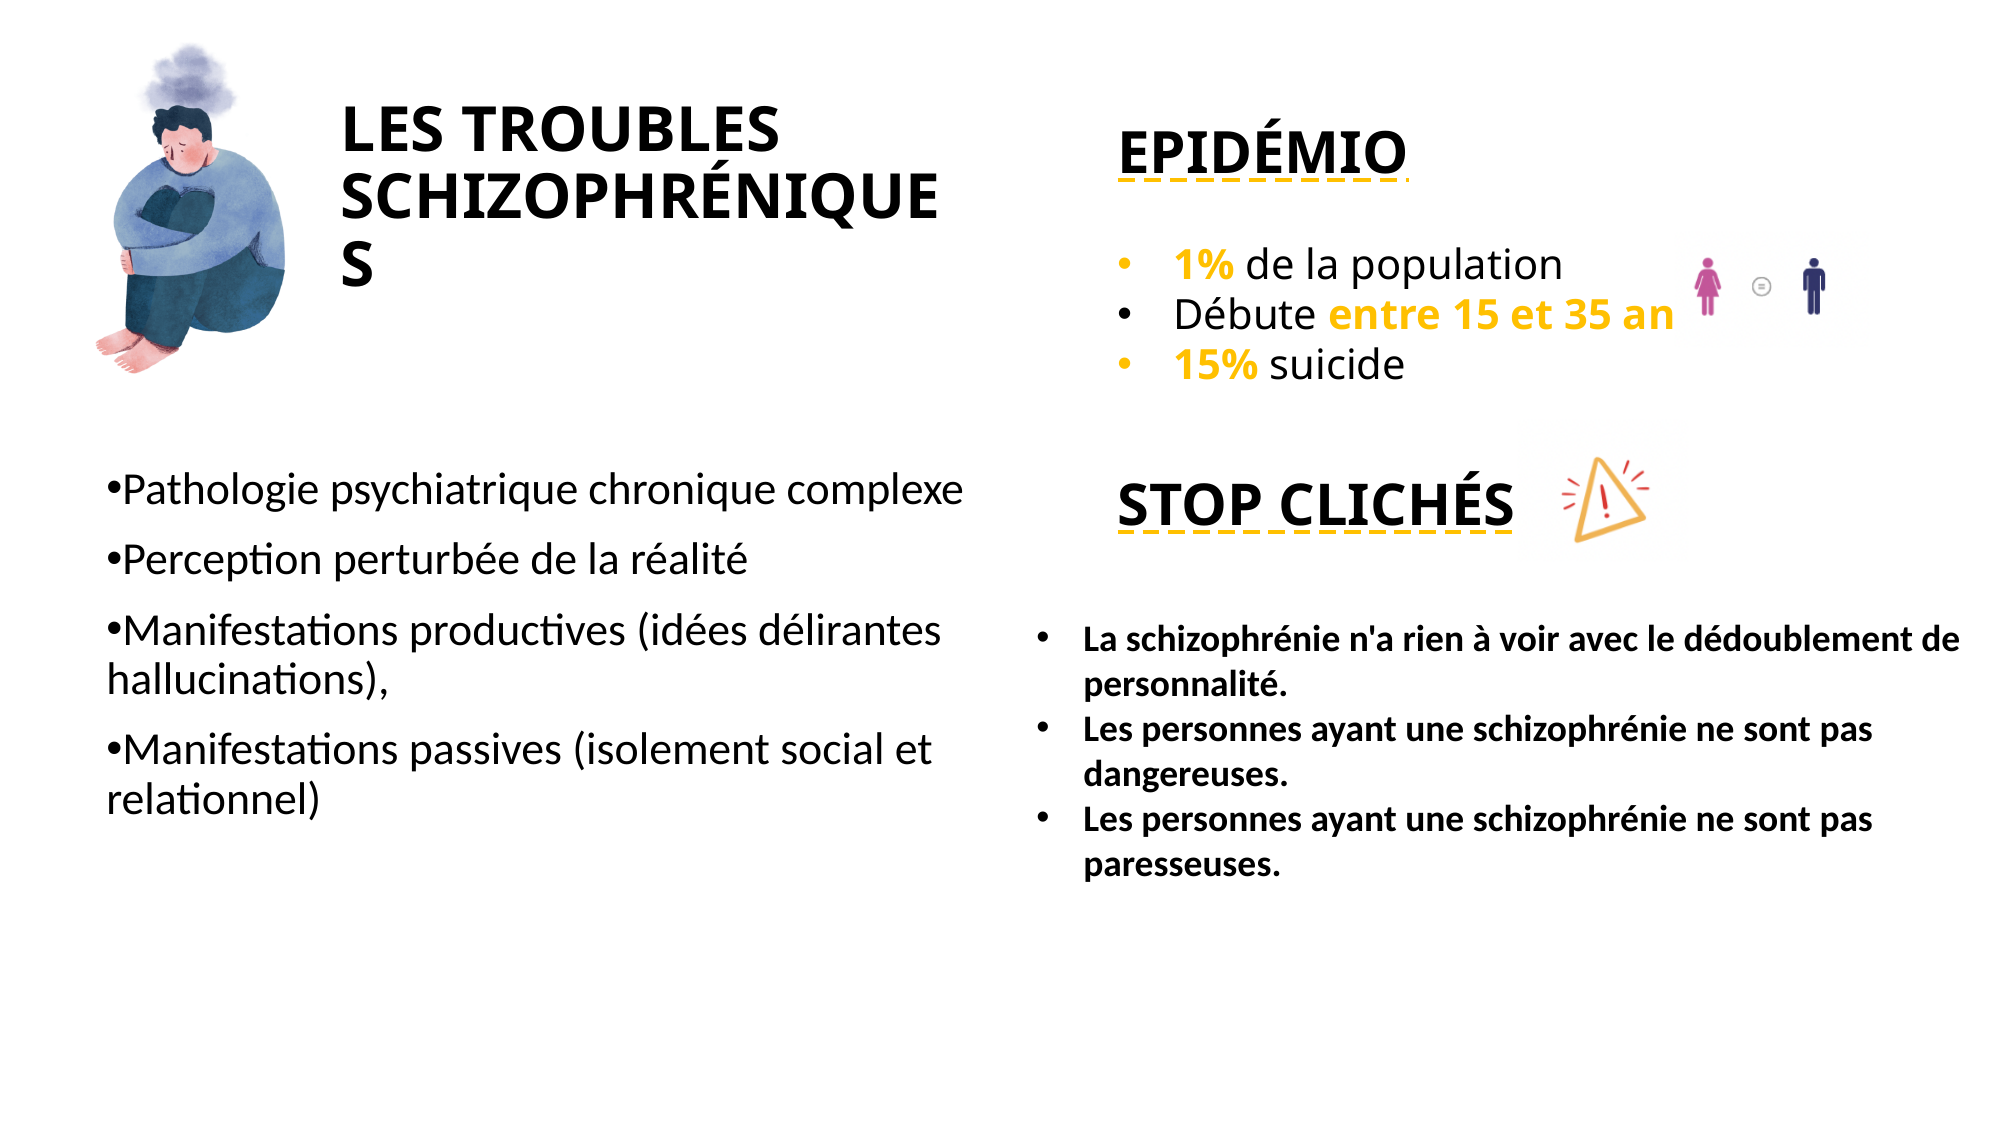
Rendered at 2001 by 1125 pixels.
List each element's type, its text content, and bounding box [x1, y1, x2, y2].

text_box STOP CLICHÉS ! [1102, 468, 1563, 563]
text_box EPIDÉMIO [1102, 115, 1998, 199]
text_box La schizophrénie n'a rien à voir avec le dédoublement de personnalité. Les personnes ayant une schizophrénie ne sont pas dangereuses. Les personnes ayant une schizophrénie ne sont pas paresseuses. [946, 606, 1998, 892]
list Pathologie psychiatrique chronique complexe Perception perturbée de la réalité Manifestations productives (idées délirantes hallucinations), Manifestations passives (isolement social et relationnel) [91, 381, 987, 1070]
picture [1674, 231, 1870, 348]
picture [1517, 419, 1689, 562]
text_box Les troubles schizophréniques [325, 89, 987, 308]
text_box 1% de la population Débute entre 15 et 35 ans 15% suicide [1102, 230, 2000, 396]
picture [91, 15, 301, 382]
